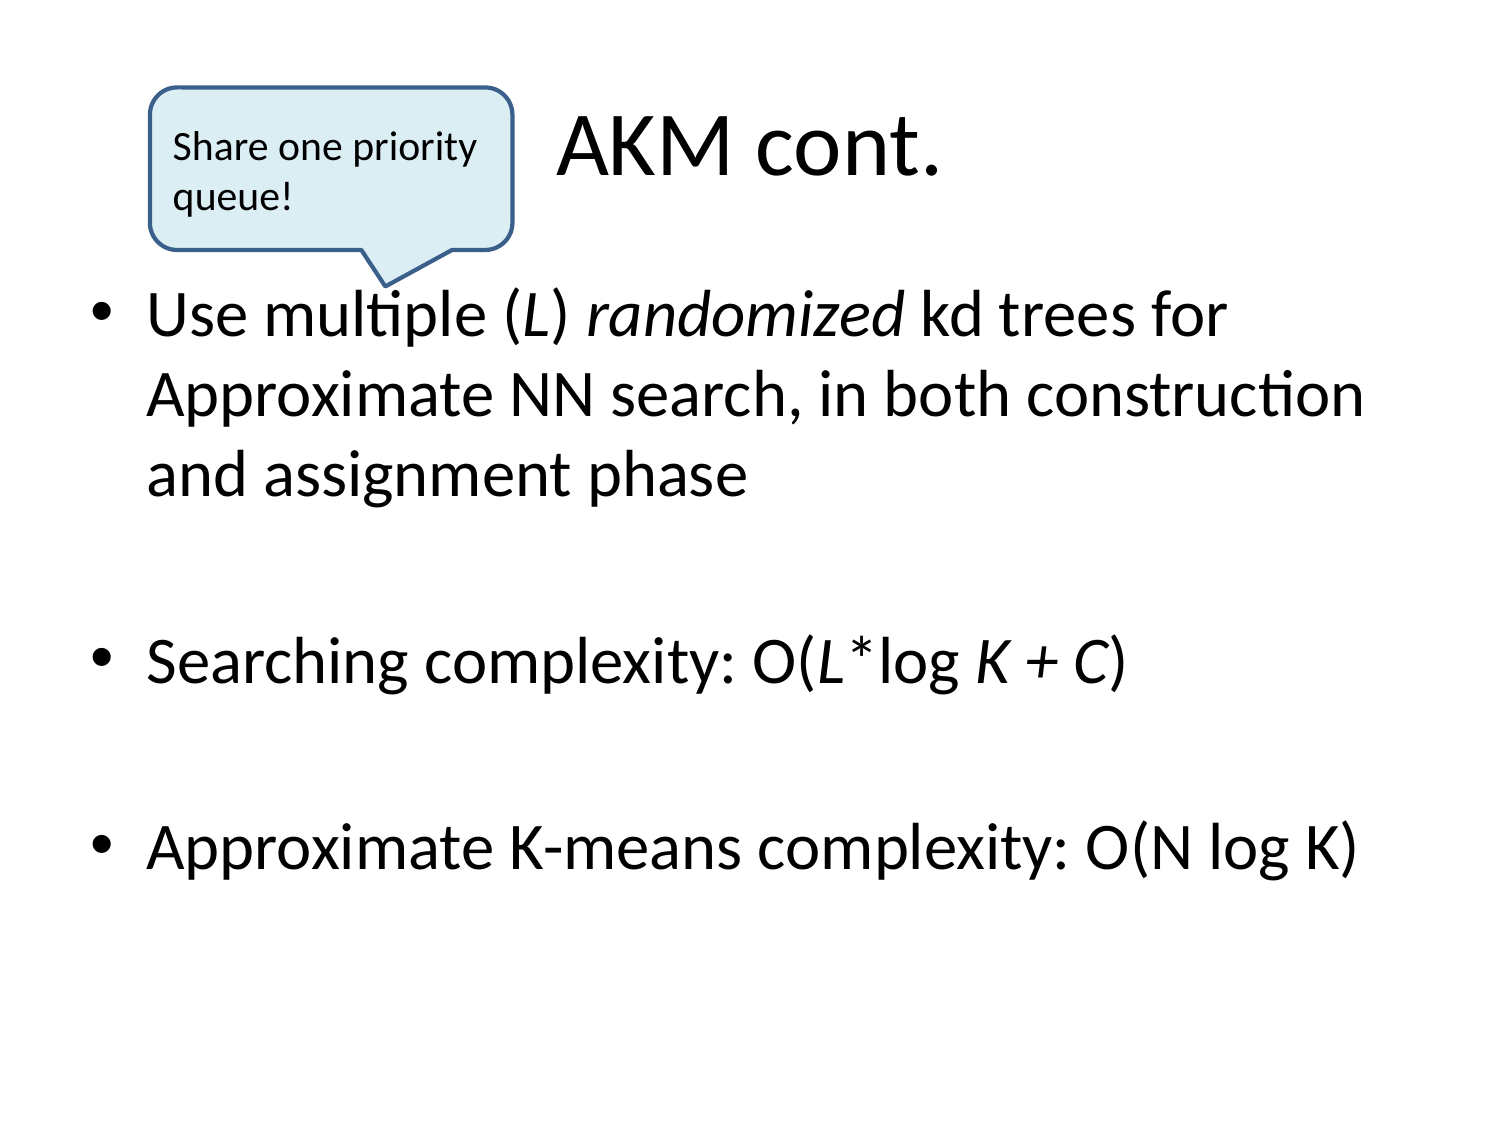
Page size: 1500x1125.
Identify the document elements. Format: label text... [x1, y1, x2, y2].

list Use multiple (L) randomized kd trees for Approximate NN search, in both construction and assignment phase Searching complexity: O(L*log K + C) Approximate K-means complexity: O(N log K) [75, 262, 1425, 1005]
text_box Share one priority queue! [147, 85, 515, 289]
title AKM cont. [75, 45, 1425, 233]
